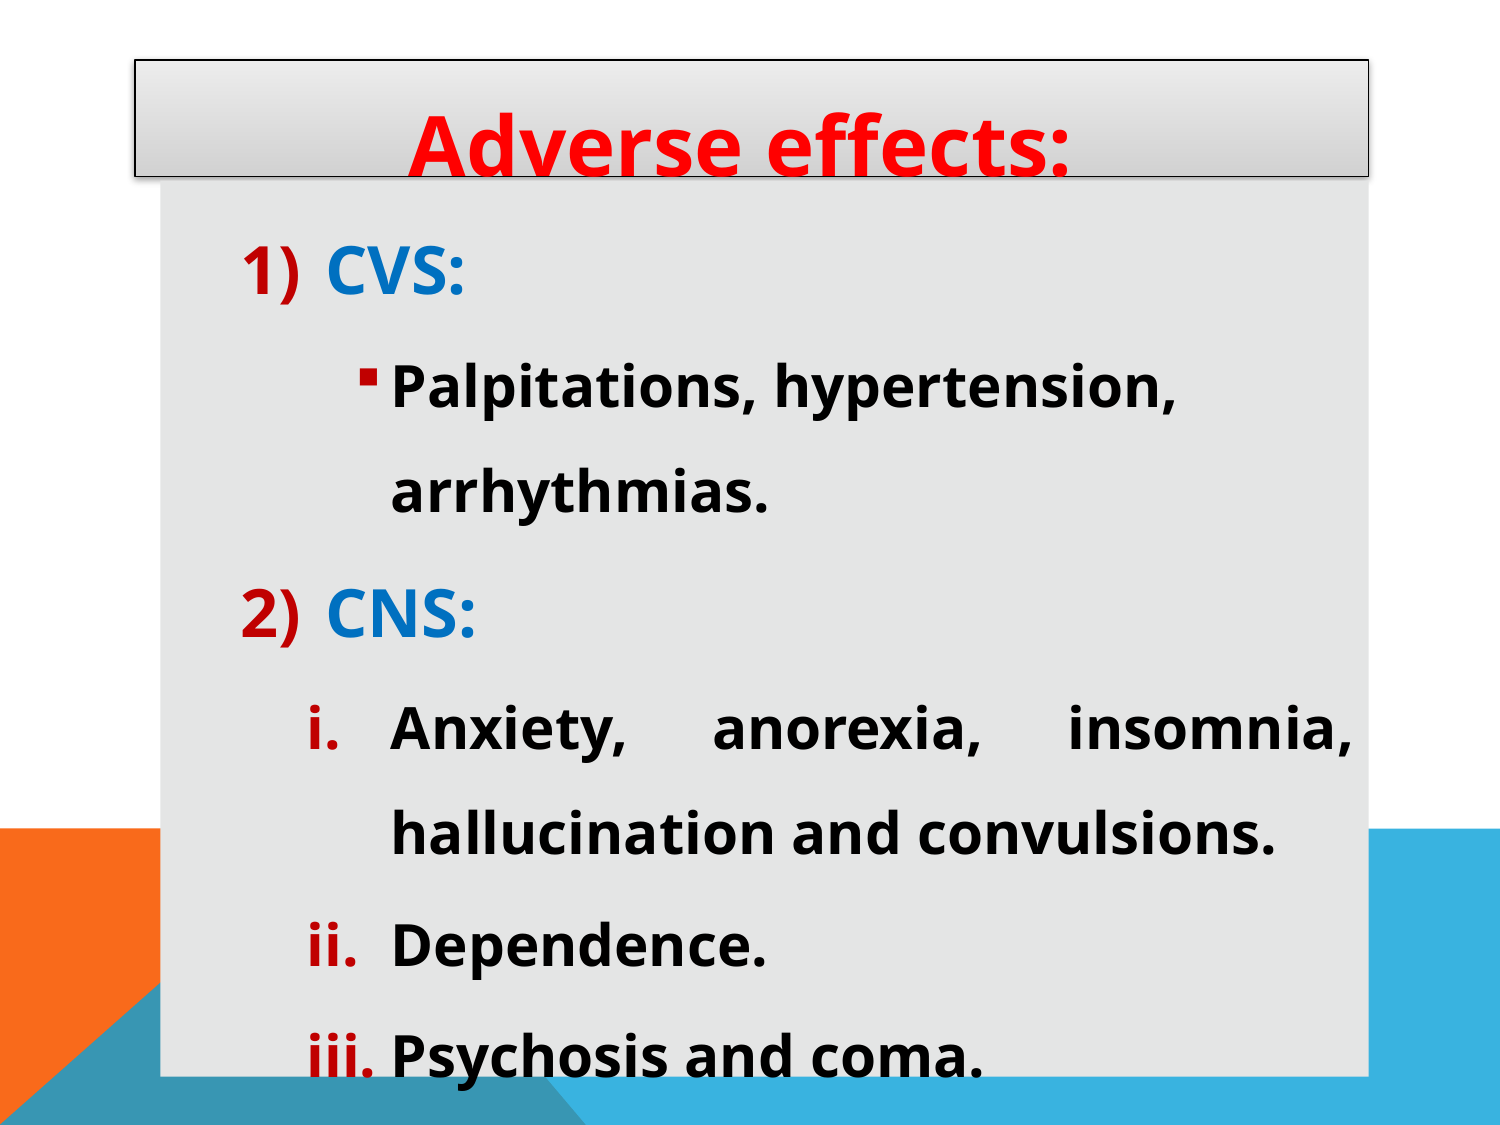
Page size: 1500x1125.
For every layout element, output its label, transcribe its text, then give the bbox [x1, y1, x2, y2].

list CVS: Palpitations, hypertension, arrhythmias. CNS: Anxiety, anorexia, insomnia, hallucination and convulsions. Dependence. Psychosis and coma. [160, 180, 1369, 1077]
title Adverse effects: [134, 59, 1369, 177]
